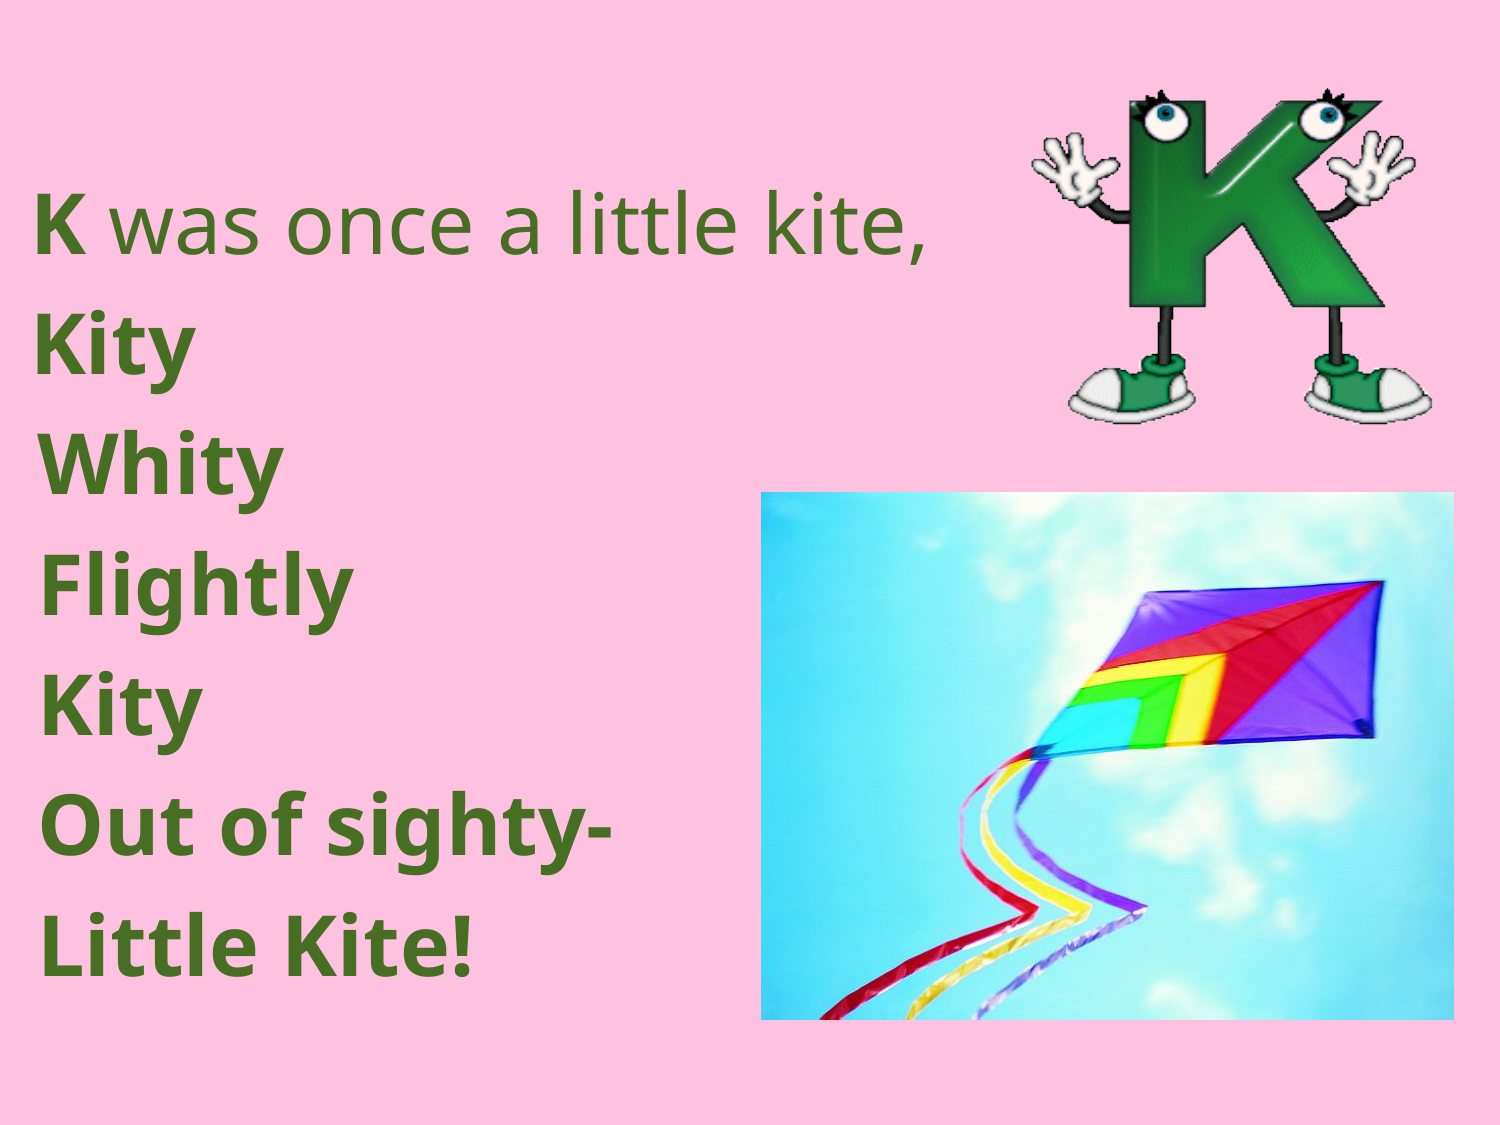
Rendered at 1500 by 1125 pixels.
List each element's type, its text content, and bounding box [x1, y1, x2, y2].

picture [761, 491, 1454, 1020]
list K was once a little kite, Kity Whity Flightly Kity Out of sighty- Little Kite! [0, 164, 1350, 1005]
picture [994, 34, 1500, 433]
